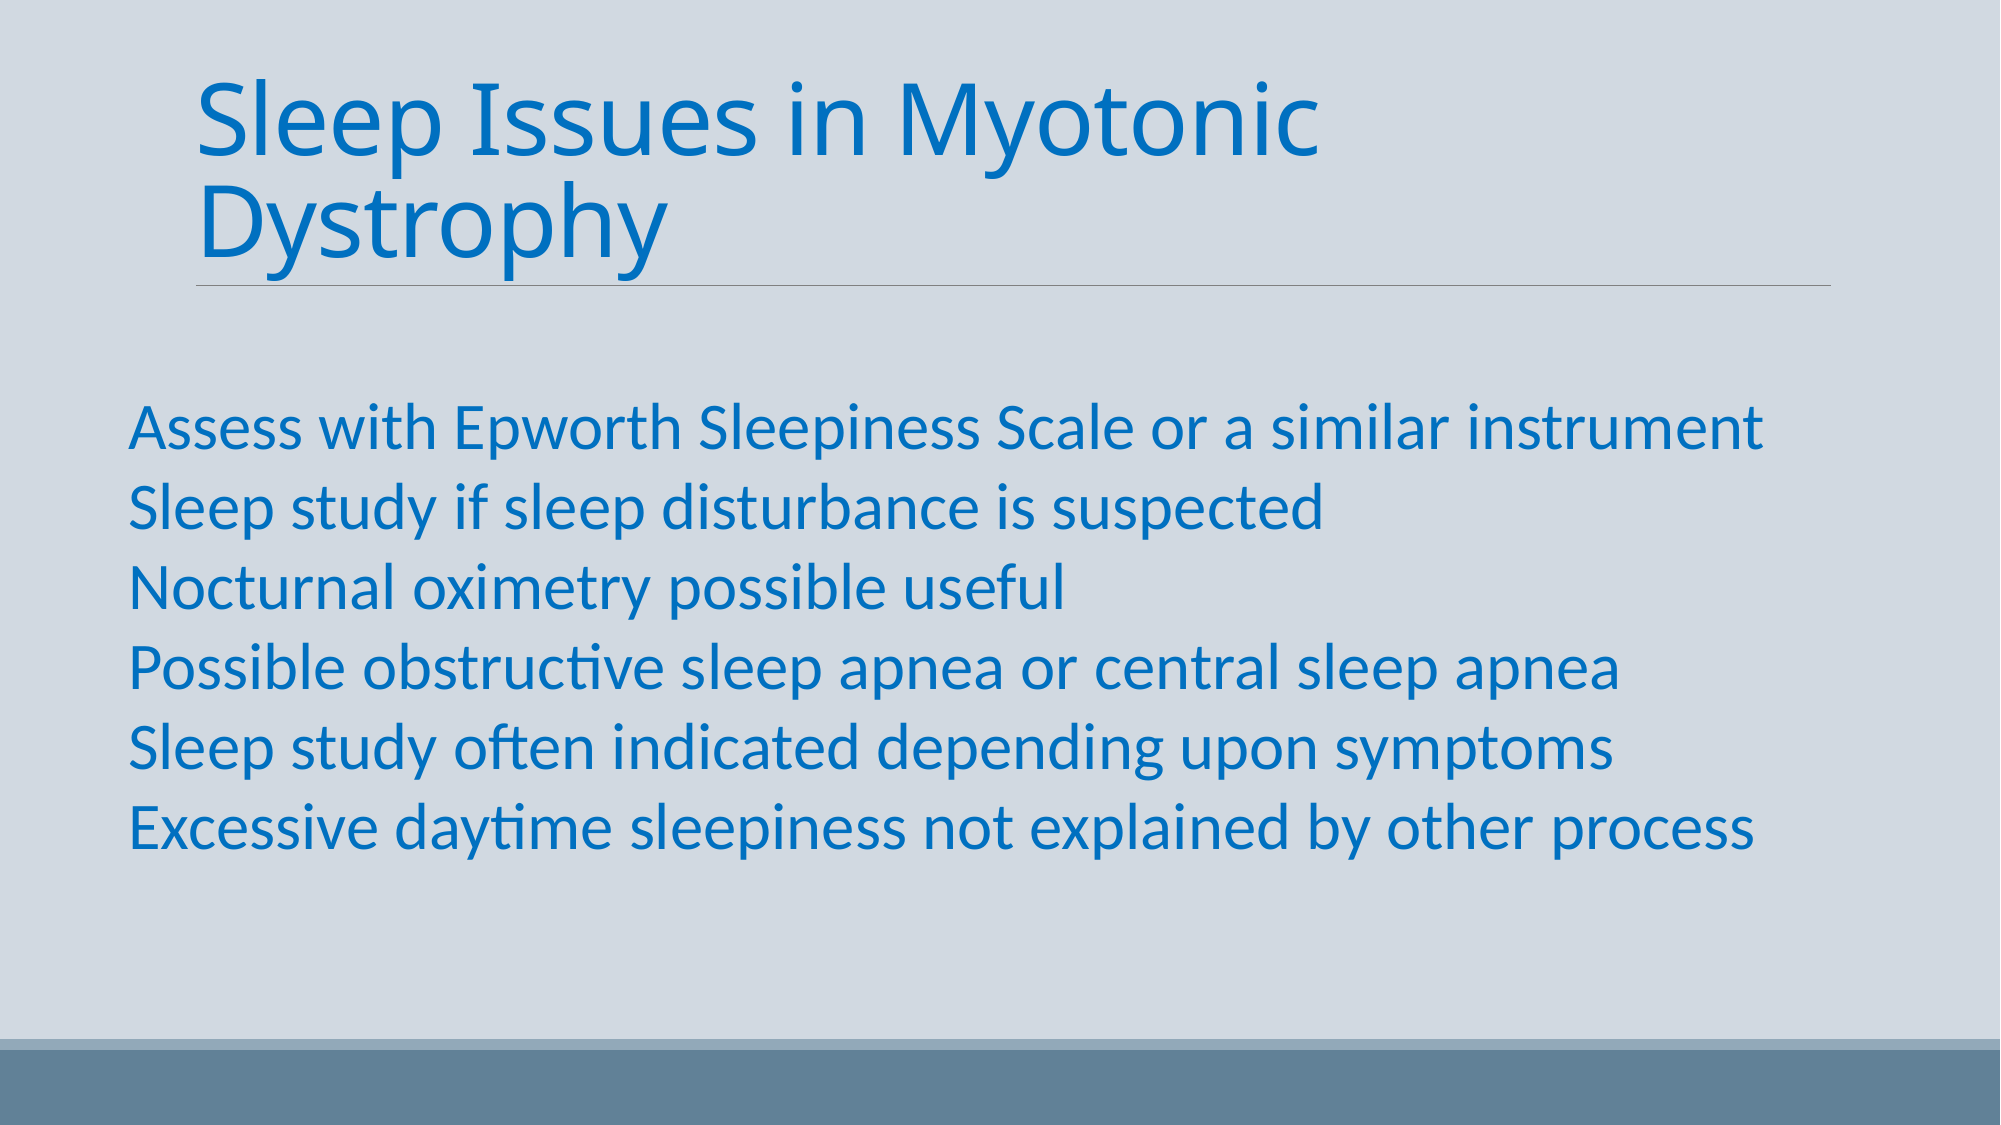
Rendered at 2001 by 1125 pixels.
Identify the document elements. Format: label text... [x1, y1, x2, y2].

title Sleep Issues in Myotonic Dystrophy [180, 47, 1830, 285]
text_box Assess with Epworth Sleepiness Scale or a similar instrument Sleep study if sleep disturbance is suspected Nocturnal oximetry possible useful Possible obstructive sleep apnea or central sleep apnea Sleep study often indicated depending upon symptoms Excessive daytime sleepiness not explained by other process [113, 375, 1909, 871]
